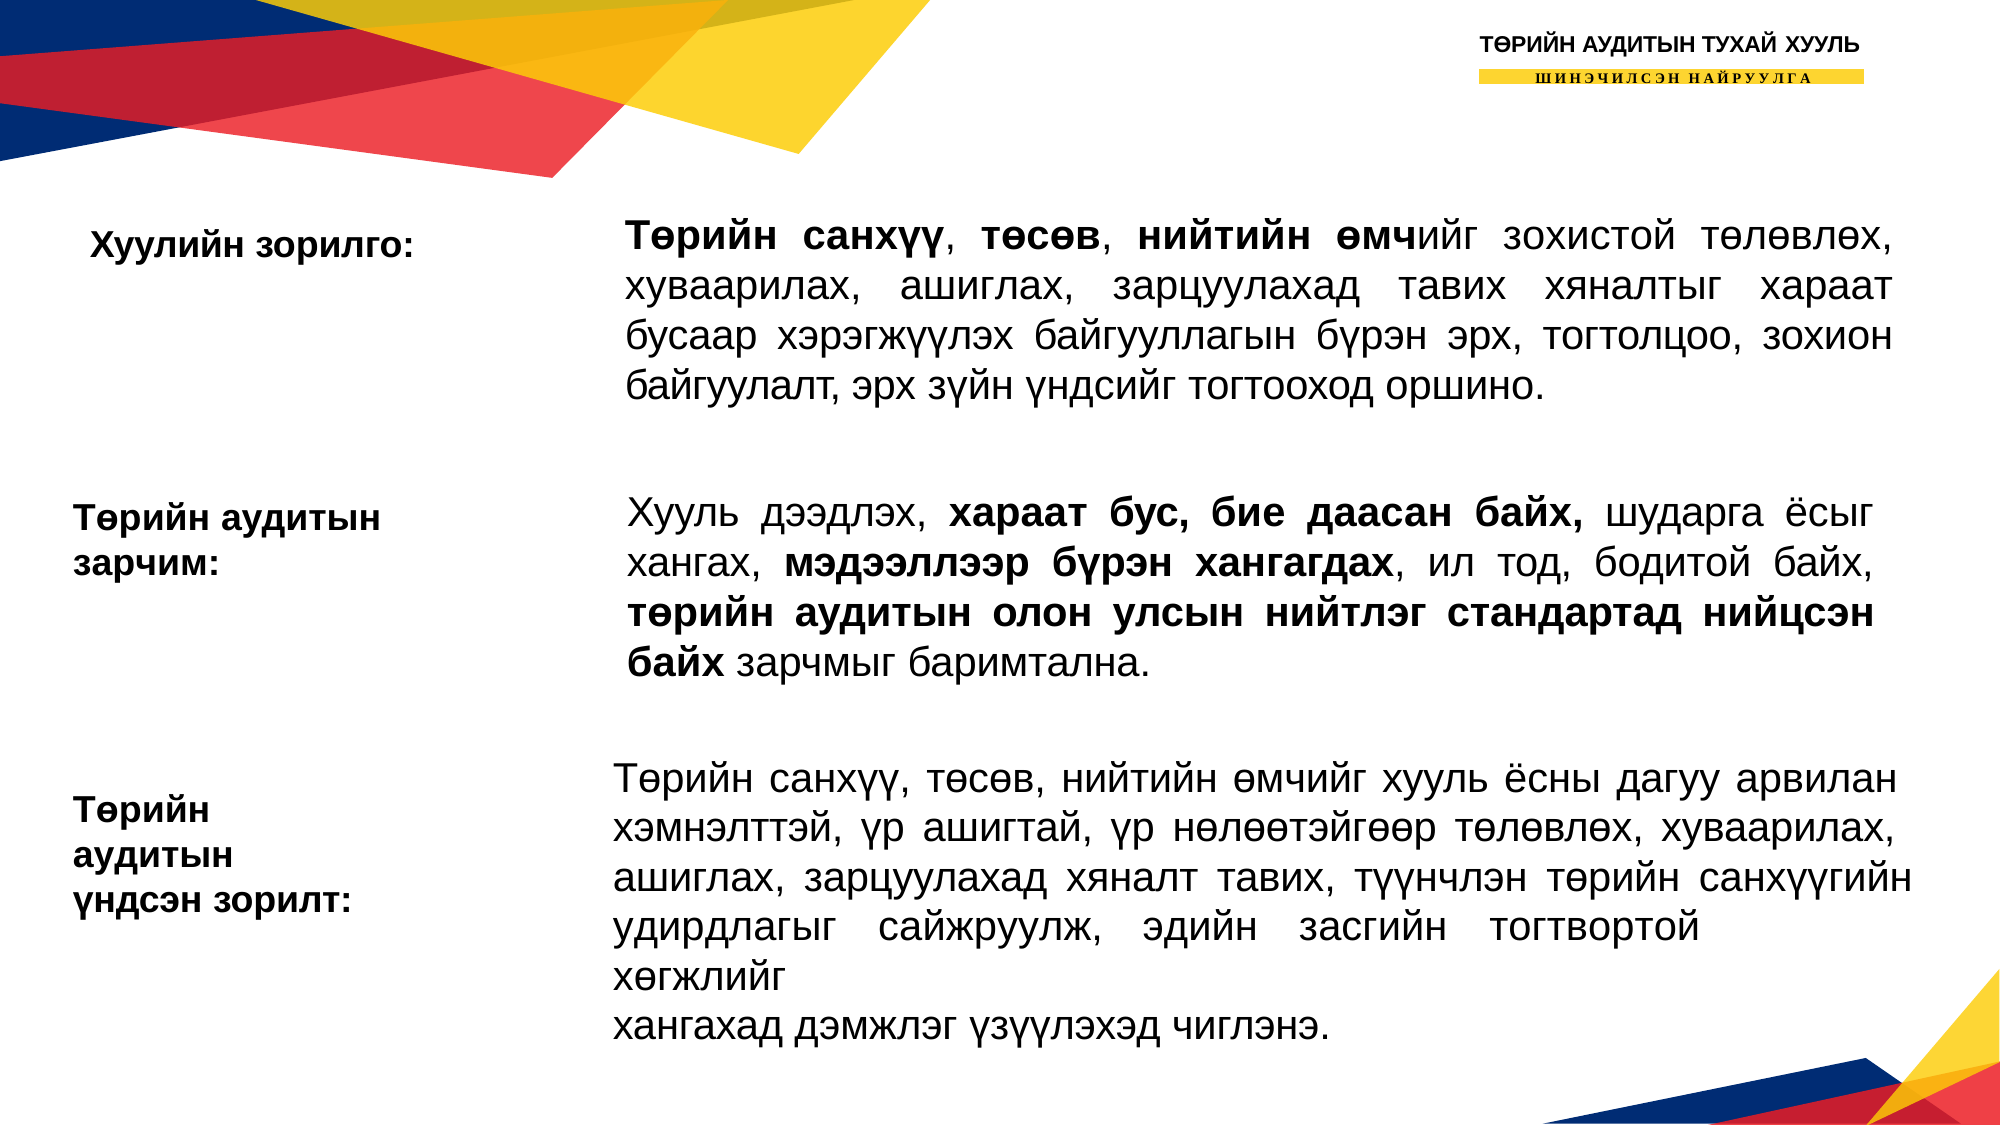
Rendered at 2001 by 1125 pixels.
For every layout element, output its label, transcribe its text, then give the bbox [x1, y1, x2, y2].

text_box [580, 464, 1909, 721]
text_box ТӨРИЙН АУДИТЫН ТУХАЙ ХУУЛЬ [1475, 27, 1865, 57]
text_box [580, 764, 1902, 1055]
text_box Хуулийн зорилго: [87, 218, 422, 266]
text_box Төрийн санхүү, төсөв, нийтийн өмчийг хууль ёсны дагуу арвилан хэмнэлттэй, үр ашигтай, үр нөлөөтэйгөөр төлөвлөх, хуваарилах, ашиглах, зарцуулахад хяналт тавих, түүнчлэн төрийн санхүүгийн удирдлагыг сайжруулж, эдийн засгийн тогтвортой хөгжлийг хангахад дэмжлэг үзүүлэхэд чиглэнэ. [610, 749, 1913, 1048]
text_box Төрийн аудитын үндсэн зорилт: [70, 783, 439, 921]
text_box Төрийн аудитын зарчим: [70, 491, 422, 584]
text_box Хууль дээдлэх, хараат бус, бие даасан байх, шударга ёсыг хангах, мэдээллээр бүрэн хангагдах, ил тод, бодитой байх, төрийн аудитын олон улсын нийтлэг стандартад нийцсэн байх зарчмыг баримтална. [624, 482, 1896, 685]
text_box [580, 180, 1909, 436]
text_box Төрийн санхүү, төсөв, нийтийн өмчийг зохистой төлөвлөх, хуваарилах, ашиглах, зарцуулахад тавих хяналтыг хараат бусаар хэрэгжүүлэх байгууллагын бүрэн эрх, тогтолцоо, зохион байгуулалт, эрх зүйн үндсийг тогтооход оршино. [622, 205, 1894, 408]
text_box Ш И Н Э Ч И Л С Э Н Н А Й Р У У Л Г А [1475, 65, 1869, 89]
